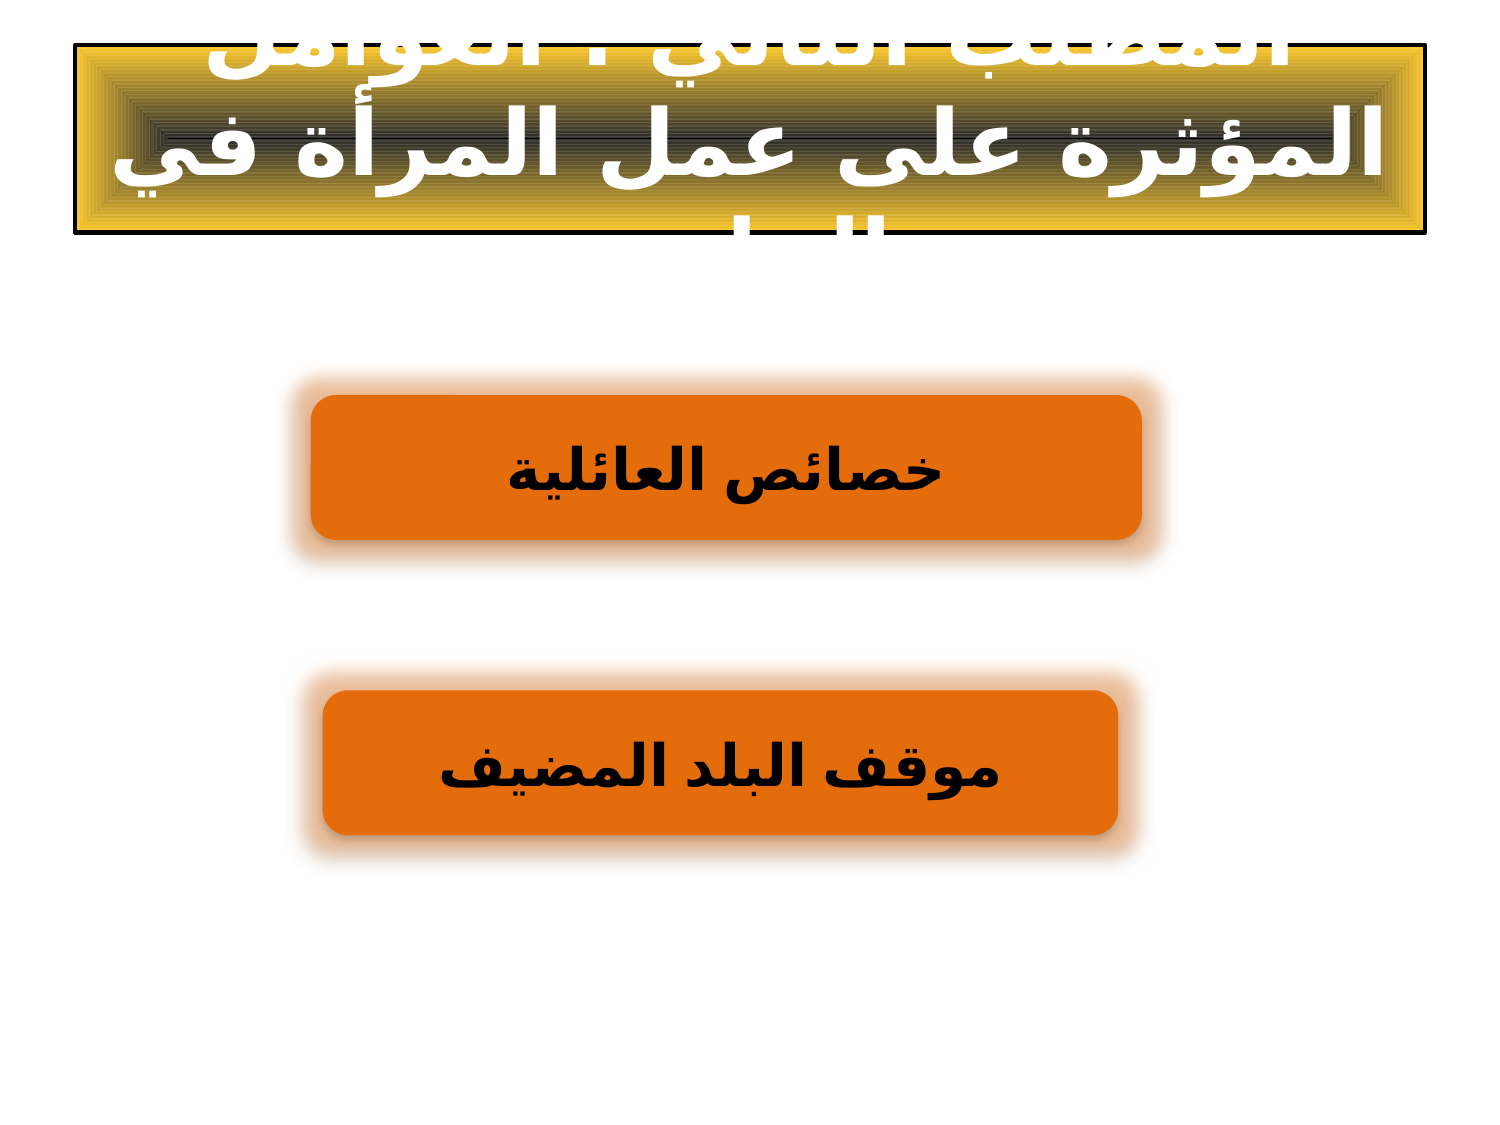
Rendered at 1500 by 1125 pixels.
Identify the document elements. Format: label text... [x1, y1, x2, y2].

title المطلب الثاني : العوامل المؤثرة على عمل المرأة في الخارج [73, 43, 1427, 235]
text_box موقف البلد المضيف [322, 690, 1119, 836]
text_box خصائص العائلية [310, 394, 1142, 540]
